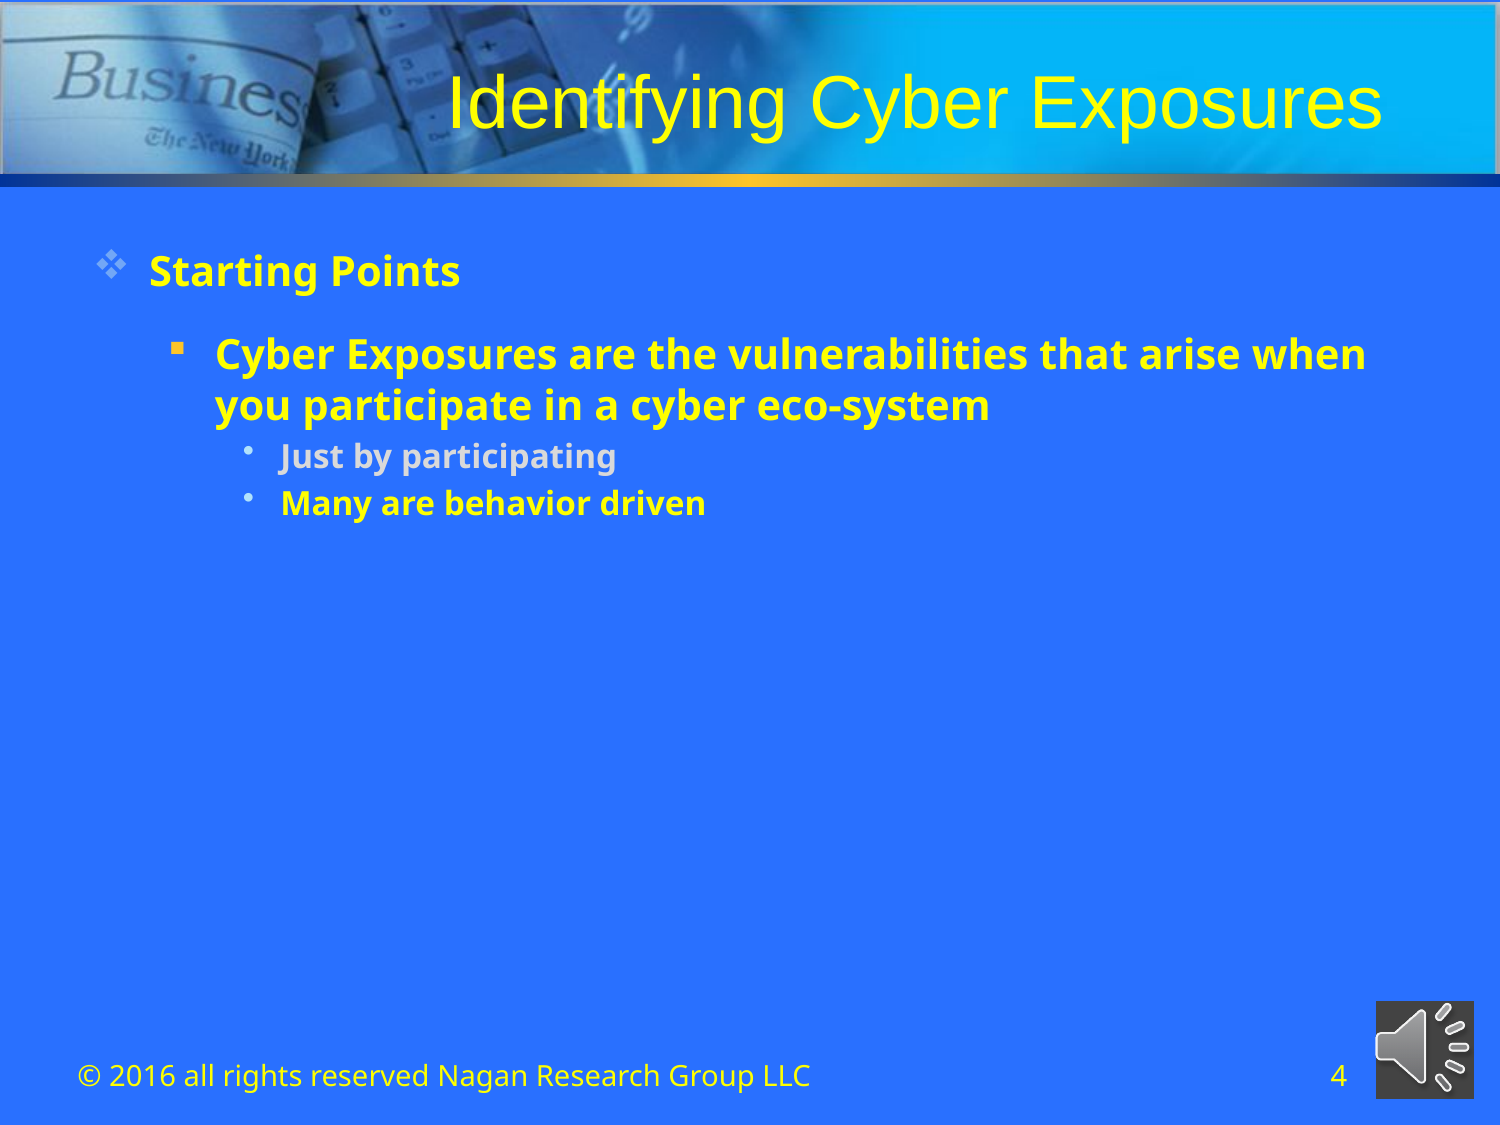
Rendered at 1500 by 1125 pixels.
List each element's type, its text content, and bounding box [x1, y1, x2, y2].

picture [0, 2, 1500, 175]
footer © 2016 all rights reserved Nagan Research Group LLC [62, 1049, 1074, 1103]
title Identifying Cyber Exposures [162, 52, 1401, 145]
picture [1374, 999, 1476, 1101]
list Starting Points Cyber Exposures are the vulnerabilities that arise when you participate in a cyber eco-system Just by participating Many are behavior driven [77, 237, 1429, 1001]
slide_number 4 [1074, 1049, 1363, 1103]
